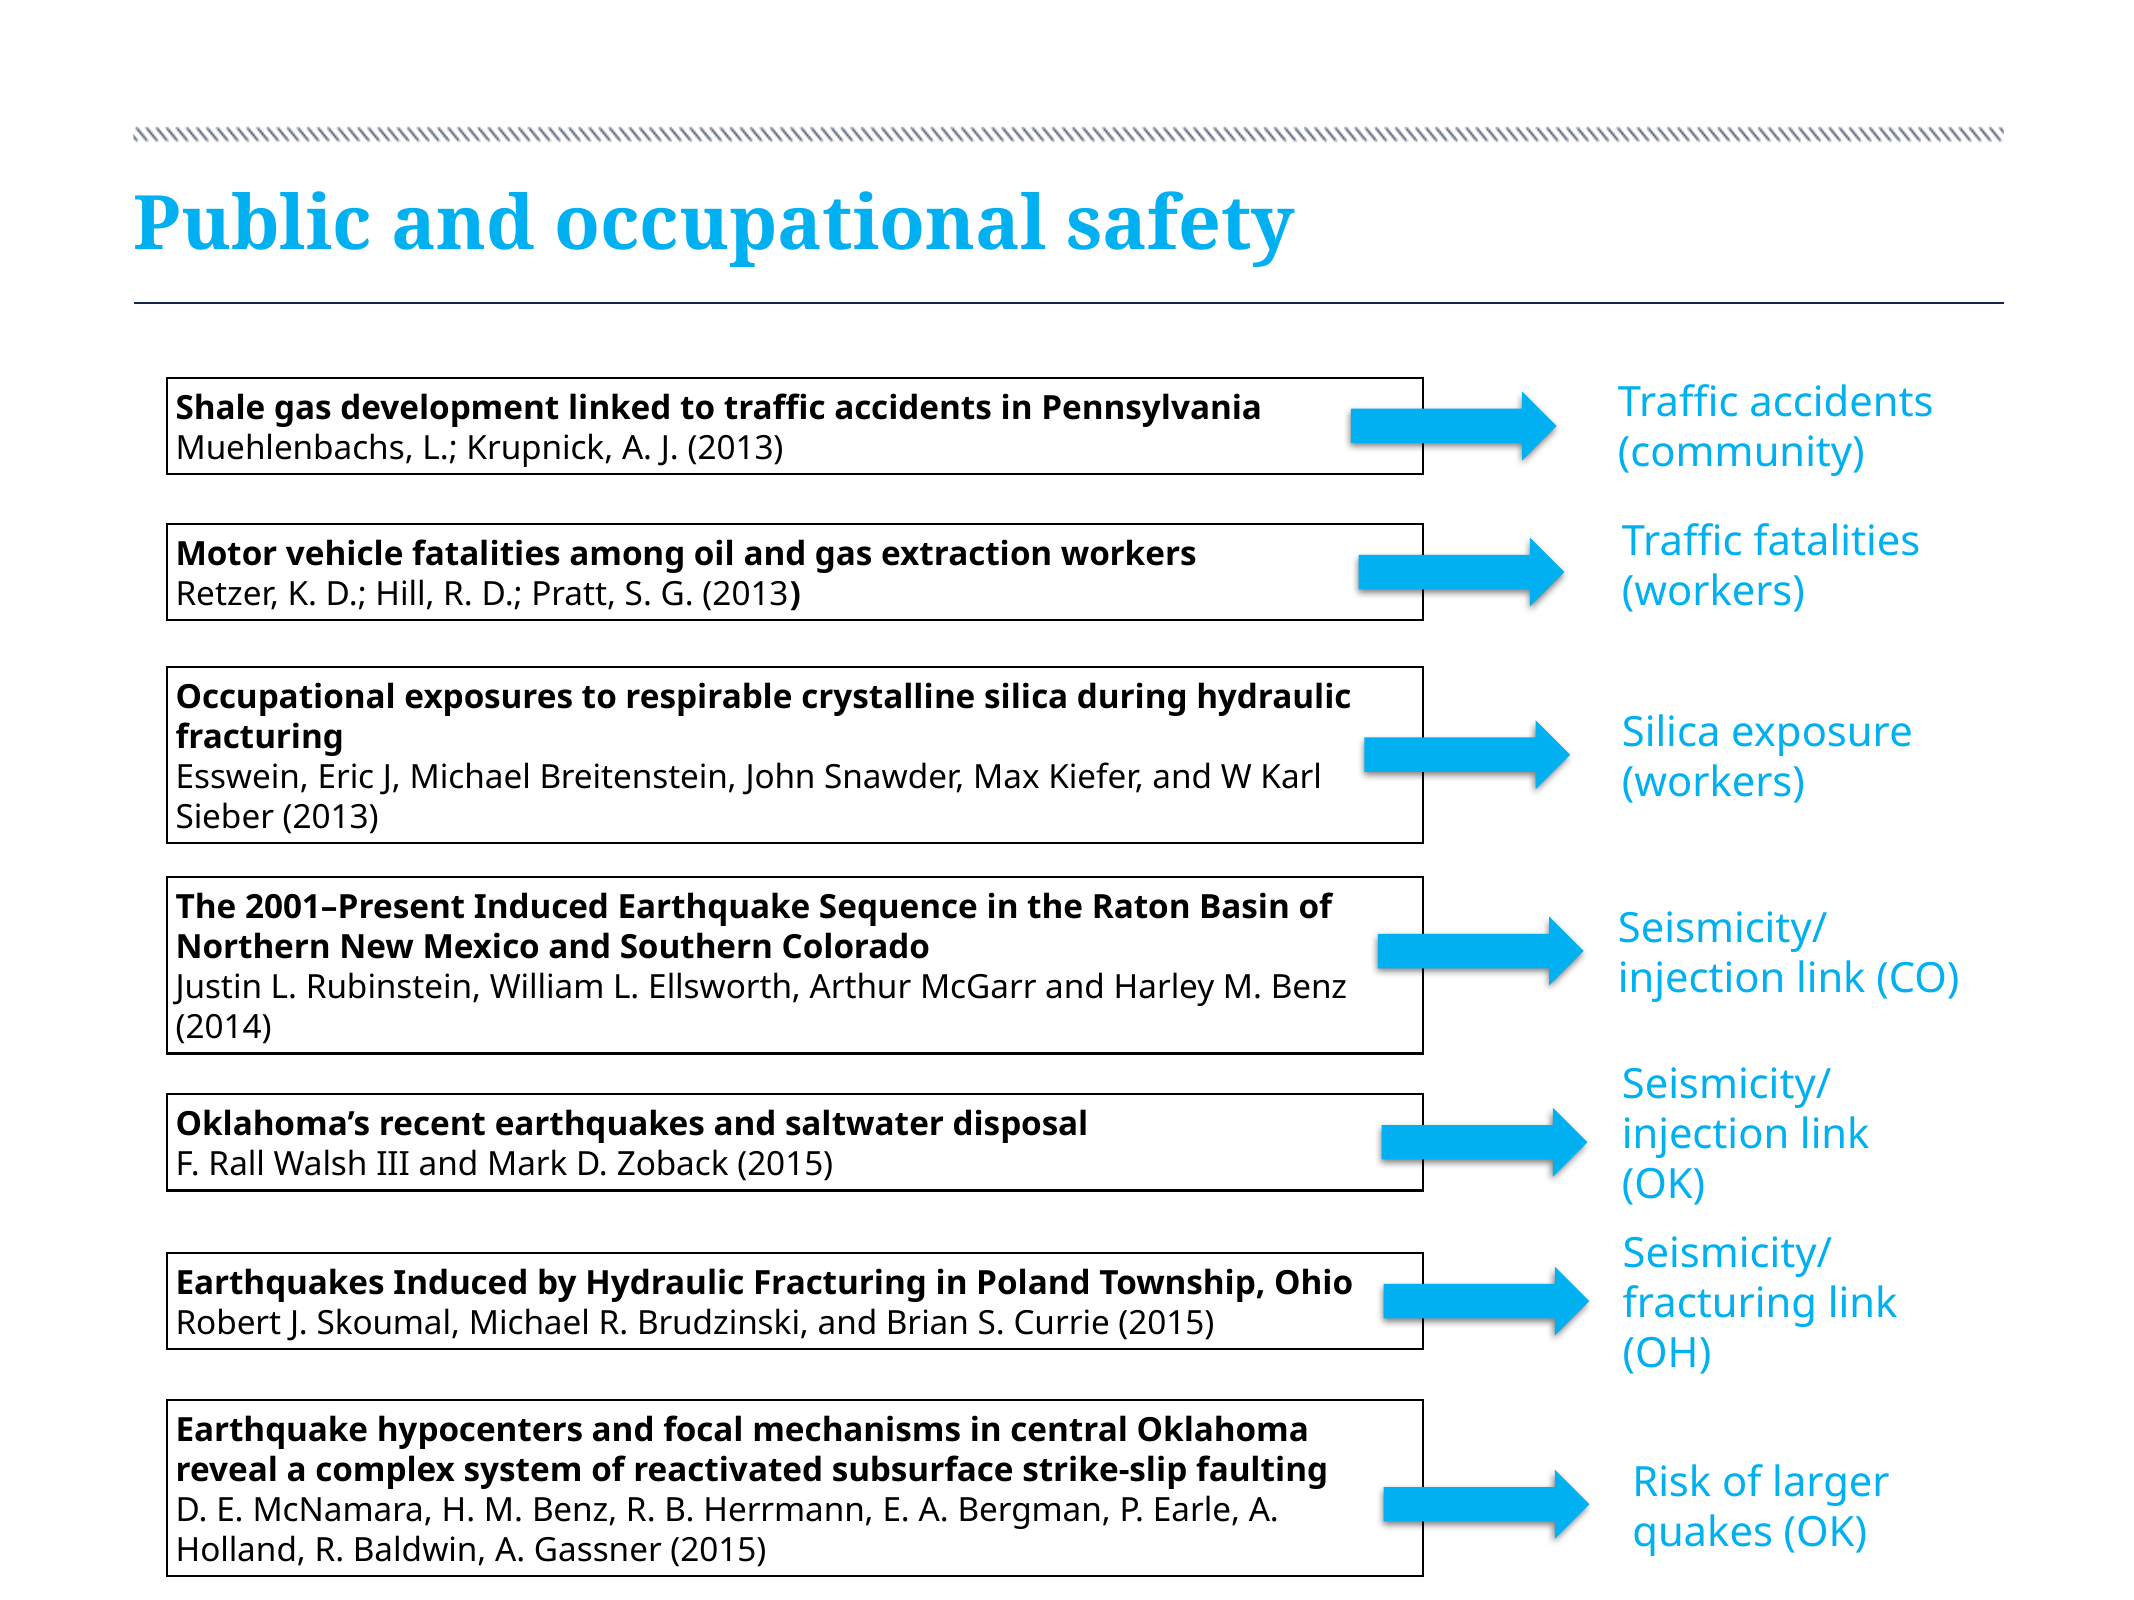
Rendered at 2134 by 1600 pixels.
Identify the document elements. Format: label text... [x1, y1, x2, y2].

text_box Silica exposure (workers) [1613, 696, 1958, 814]
text_box Seismicity/ injection link (CO) [1609, 892, 1983, 1010]
text_box Motor vehicle fatalities among oil and gas extraction workers Retzer, K. D.; Hill, R. D.; Pratt, S. G. (2013) [167, 523, 1423, 621]
text_box [1364, 720, 1571, 790]
text_box Seismicity/ fracturing link (OH) [1614, 1217, 2003, 1385]
text_box Earthquake hypocenters and focal mechanisms in central Oklahoma reveal a complex system of reactivated subsurface strike-slip faulting D. E. McNamara, H. M. Benz, R. B. Herrmann, E. A. Bergman, P. Earle, A. Holland, R. Baldwin, A. Gassner (2015) [167, 1400, 1423, 1577]
text_box [1383, 1469, 1590, 1539]
text_box [1381, 1107, 1588, 1177]
text_box [1350, 391, 1557, 461]
text_box Occupational exposures to respirable crystalline silica during hydraulic fracturing Esswein, Eric J, Michael Breitenstein, John Snawder, Max Kiefer, and W Karl Sieber (2013) [167, 666, 1423, 843]
text_box Traffic fatalities (workers) [1613, 505, 1958, 622]
text_box [1358, 537, 1565, 607]
text_box Traffic accidents (community) [1609, 366, 1954, 484]
text_box [1377, 916, 1584, 986]
text_box Oklahoma’s recent earthquakes and saltwater disposal F. Rall Walsh III and Mark D. Zoback (2015) [167, 1094, 1423, 1191]
text_box The 2001–Present Induced Earthquake Sequence in the Raton Basin of Northern New Mexico and Southern Colorado Justin L. Rubinstein, William L. Ellsworth, Arthur McGarr and Harley M. Benz (2014) [167, 877, 1423, 1054]
title Public and occupational safety [132, 156, 2001, 283]
text_box [1383, 1266, 1590, 1336]
text_box Earthquakes Induced by Hydraulic Fracturing in Poland Township, Ohio Robert J. Skoumal, Michael R. Brudzinski, and Brian S. Currie (2015) [167, 1252, 1423, 1350]
text_box Risk of larger quakes (OK) [1624, 1446, 1969, 1563]
text_box Shale gas development linked to traffic accidents in Pennsylvania Muehlenbachs, L.; Krupnick, A. J. (2013) [167, 377, 1423, 475]
text_box Seismicity/ injection link (OK) [1613, 1048, 1958, 1216]
